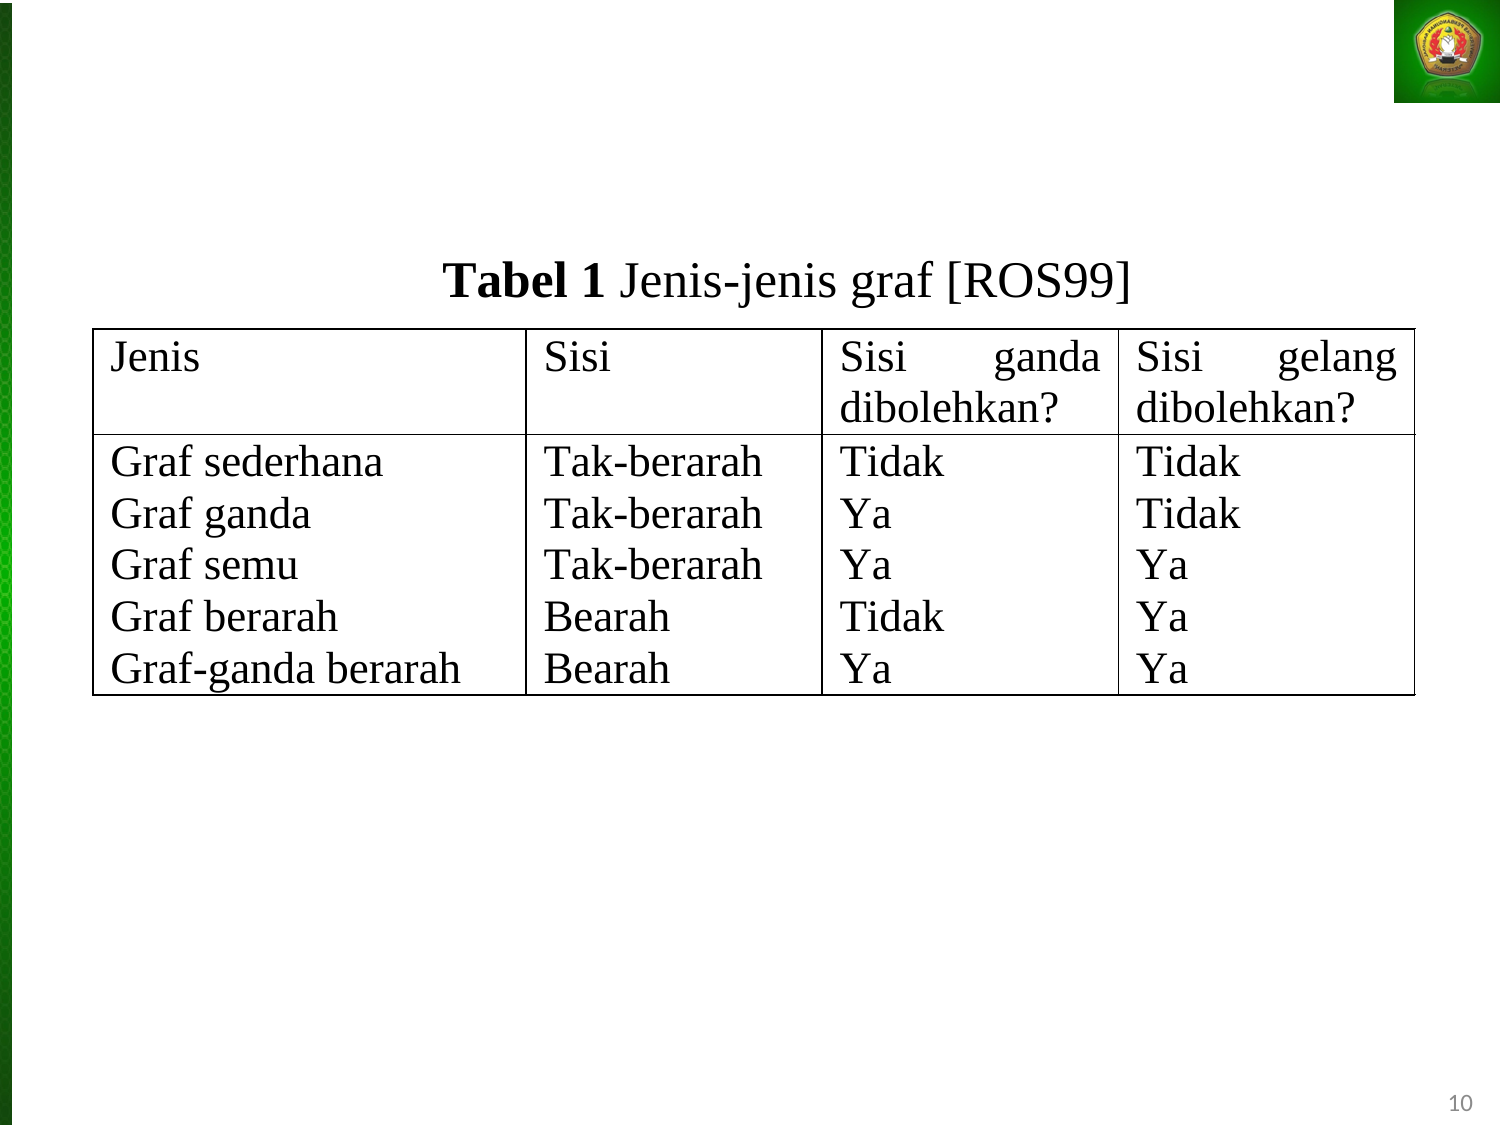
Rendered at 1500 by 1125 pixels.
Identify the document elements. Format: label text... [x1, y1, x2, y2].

slide_number 10 [1148, 1078, 1489, 1125]
picture [0, 3, 12, 1125]
picture [1394, 0, 1500, 103]
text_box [74, 249, 1500, 755]
